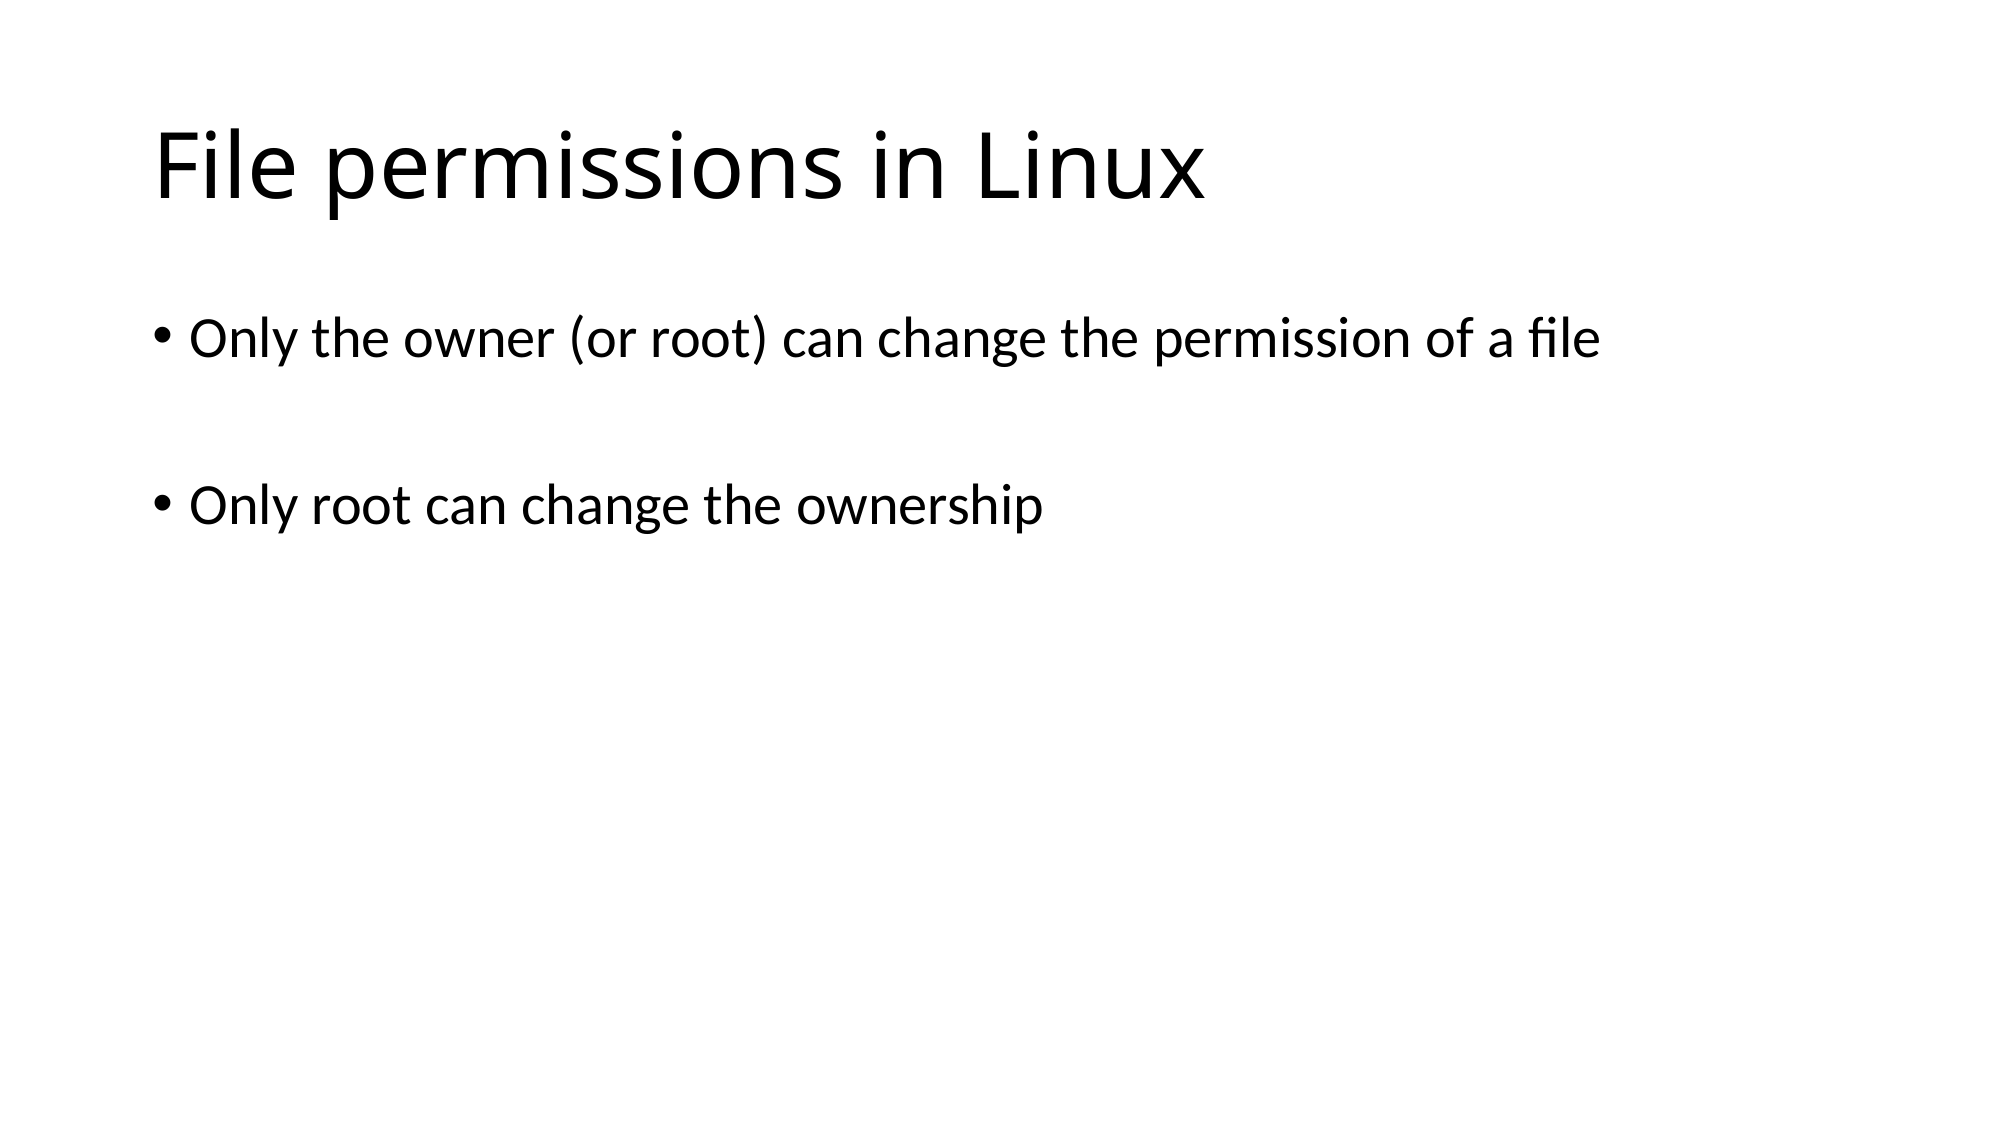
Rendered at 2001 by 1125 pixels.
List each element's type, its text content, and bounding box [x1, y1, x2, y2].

list Only the owner (or root) can change the permission of a file Only root can change the ownership [137, 299, 1863, 1014]
title File permissions in Linux [137, 59, 1863, 278]
